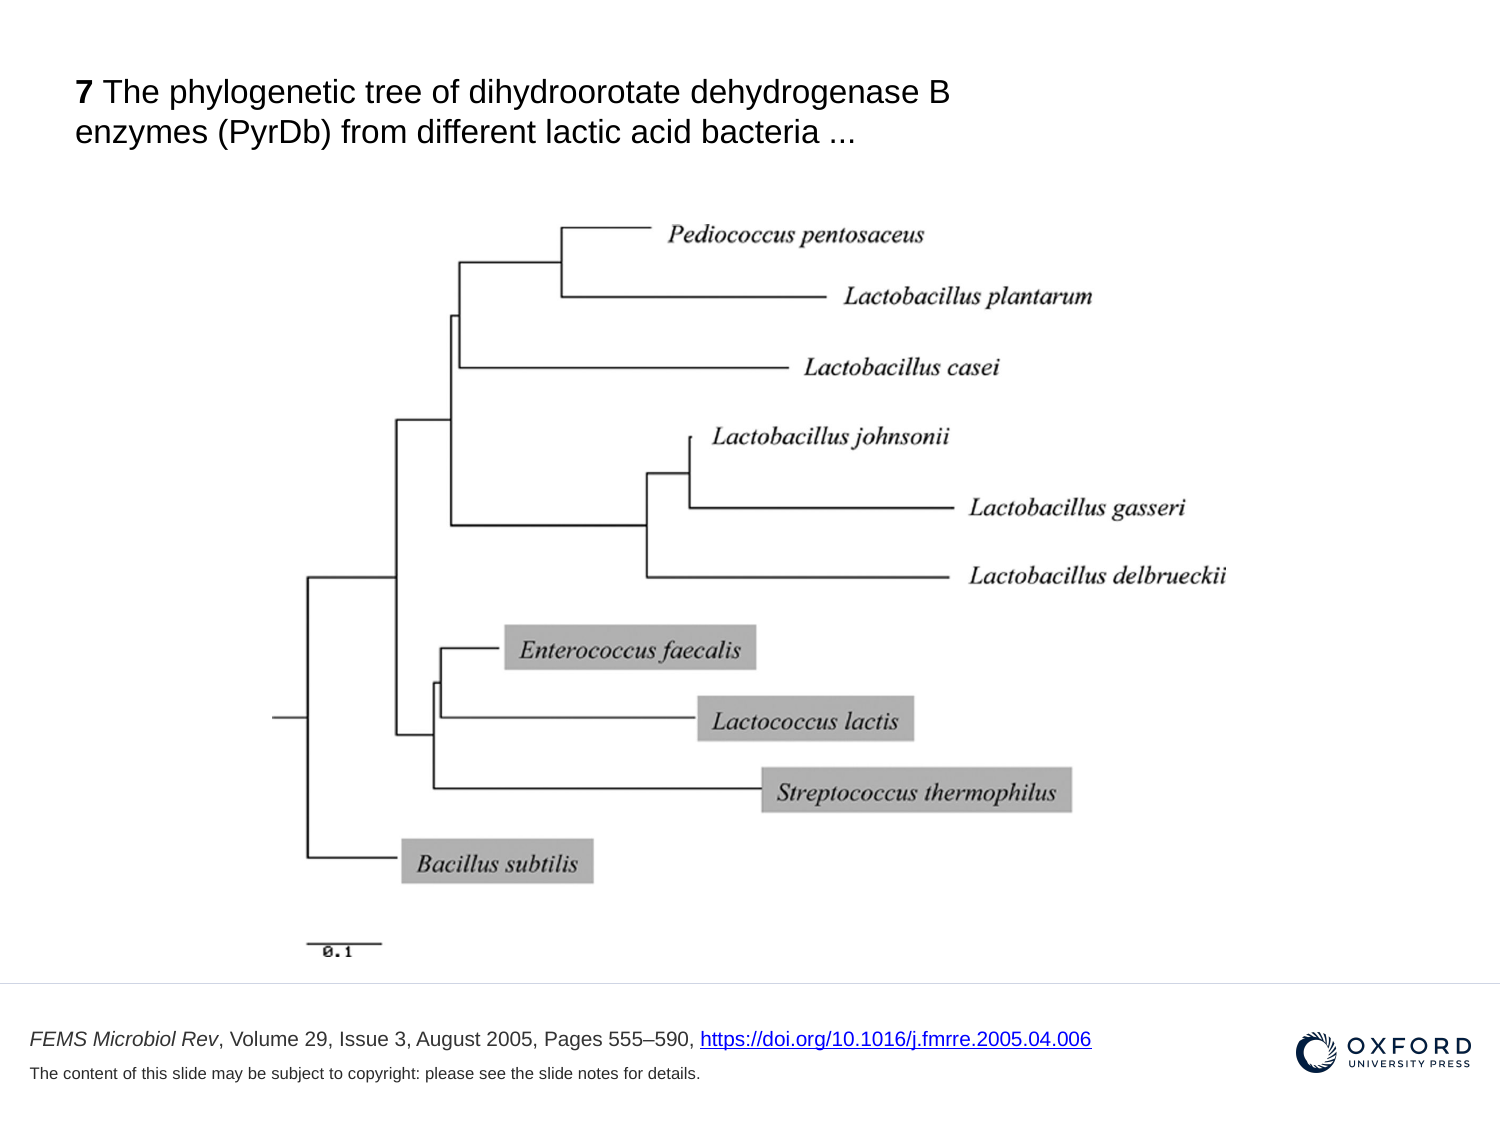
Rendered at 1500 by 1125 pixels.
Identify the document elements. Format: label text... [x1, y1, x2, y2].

picture [1296, 1032, 1471, 1073]
picture [272, 224, 1226, 957]
title 7 The phylogenetic tree of dihydroorotate dehydrogenase B enzymes (PyrDb) from different lactic acid bacteria ... [75, 69, 1078, 171]
footer FEMS Microbiol Rev, Volume 29, Issue 3, August 2005, Pages 555–590, https://doi.org/10.1016/j.fmrre.2005.04.006 The content of this slide may be subject to copyright: please see the slide notes for details. [0, 983, 1260, 1125]
